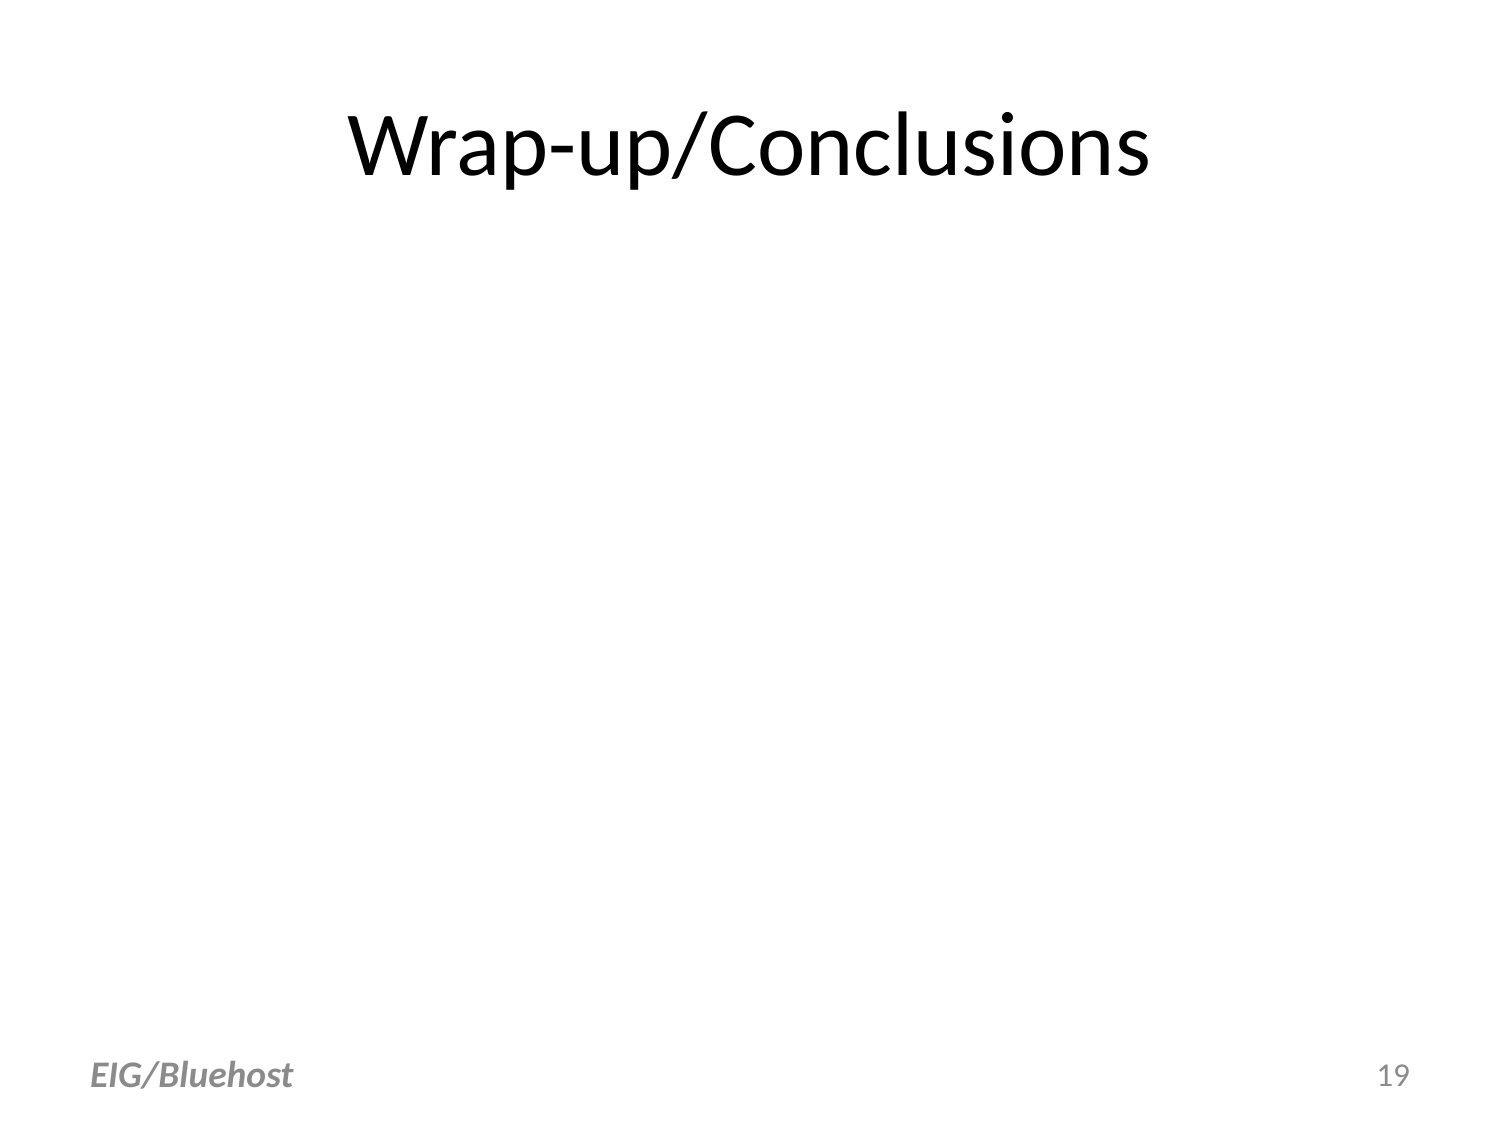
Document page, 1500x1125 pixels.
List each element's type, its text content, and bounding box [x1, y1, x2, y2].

slide_number 19 [1074, 1042, 1425, 1103]
slide_number EIG/Bluehost [75, 1042, 425, 1103]
title Wrap-up/Conclusions [75, 45, 1425, 233]
